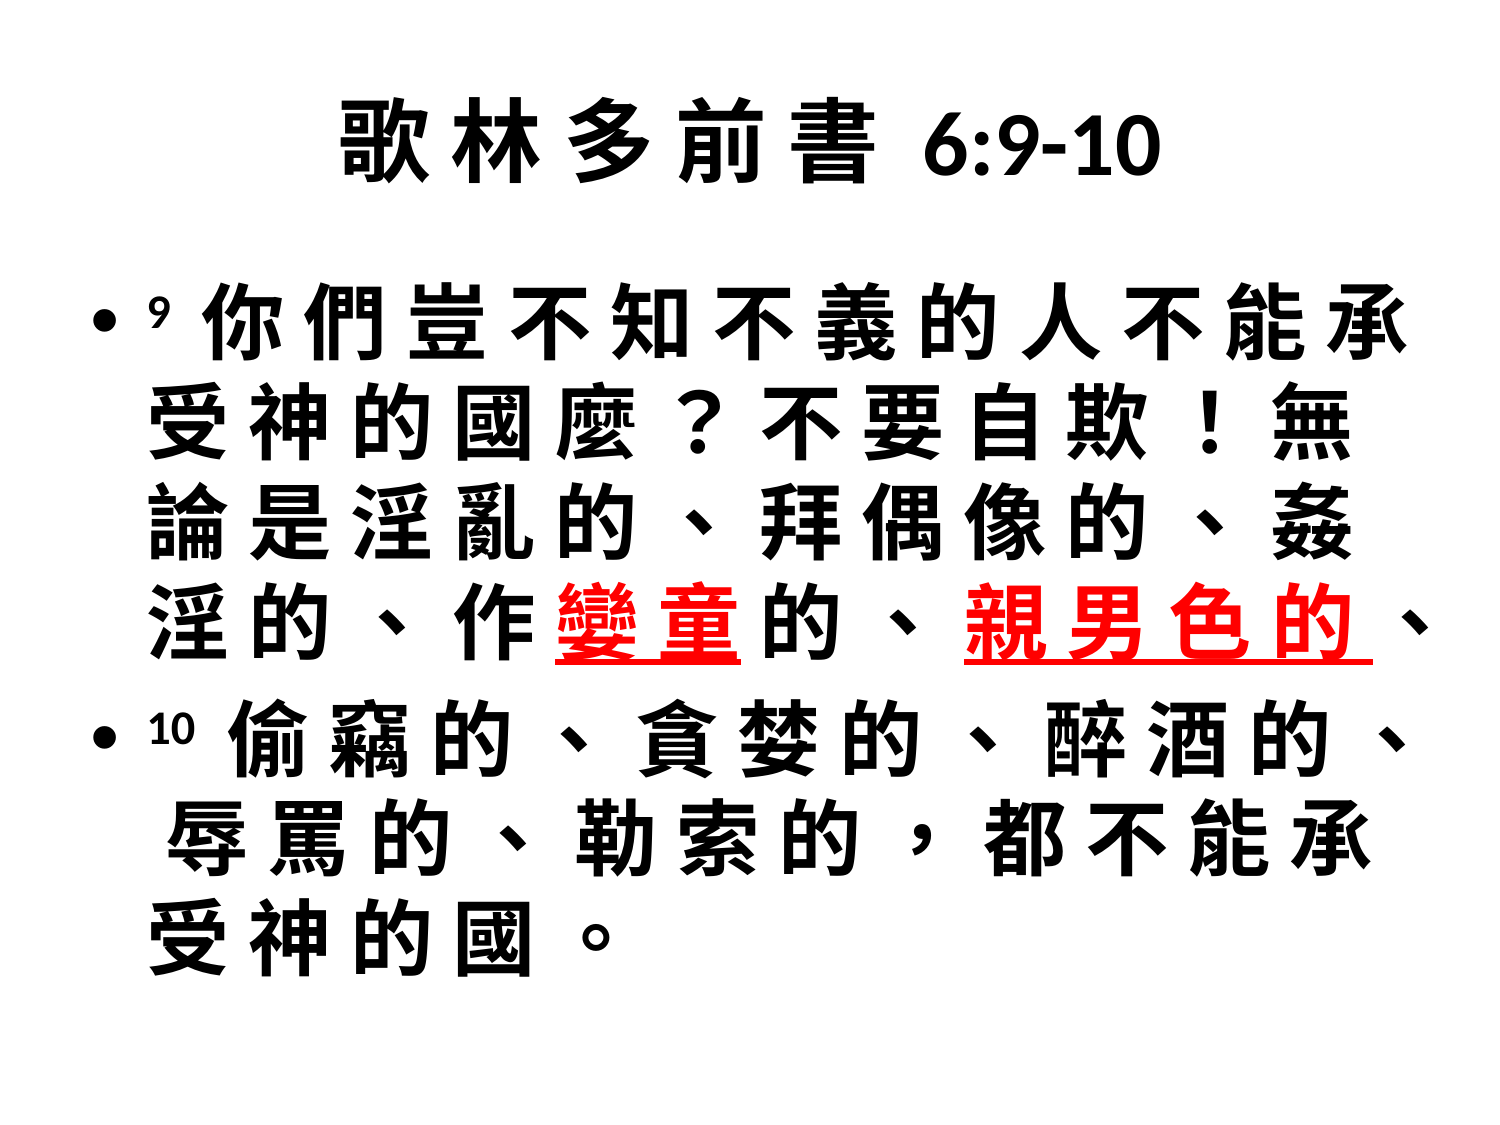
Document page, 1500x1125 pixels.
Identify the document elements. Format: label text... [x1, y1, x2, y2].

list 9 你 們 豈 不 知 不 義 的 人 不 能 承 受 神 的 國 麼 ？ 不 要 自 欺 ！ 無 論 是 淫 亂 的 、 拜 偶 像 的 、 姦 淫 的 、 作 孌 童 的 、 親 男 色 的 、 10 偷 竊 的 、 貪 婪 的 、 醉 酒 的 、 辱 罵 的 、 勒 索 的 ， 都 不 能 承 受 神 的 國 。 [75, 262, 1425, 1005]
title 歌 林 多 前 書 6:9-10 [75, 45, 1425, 233]
